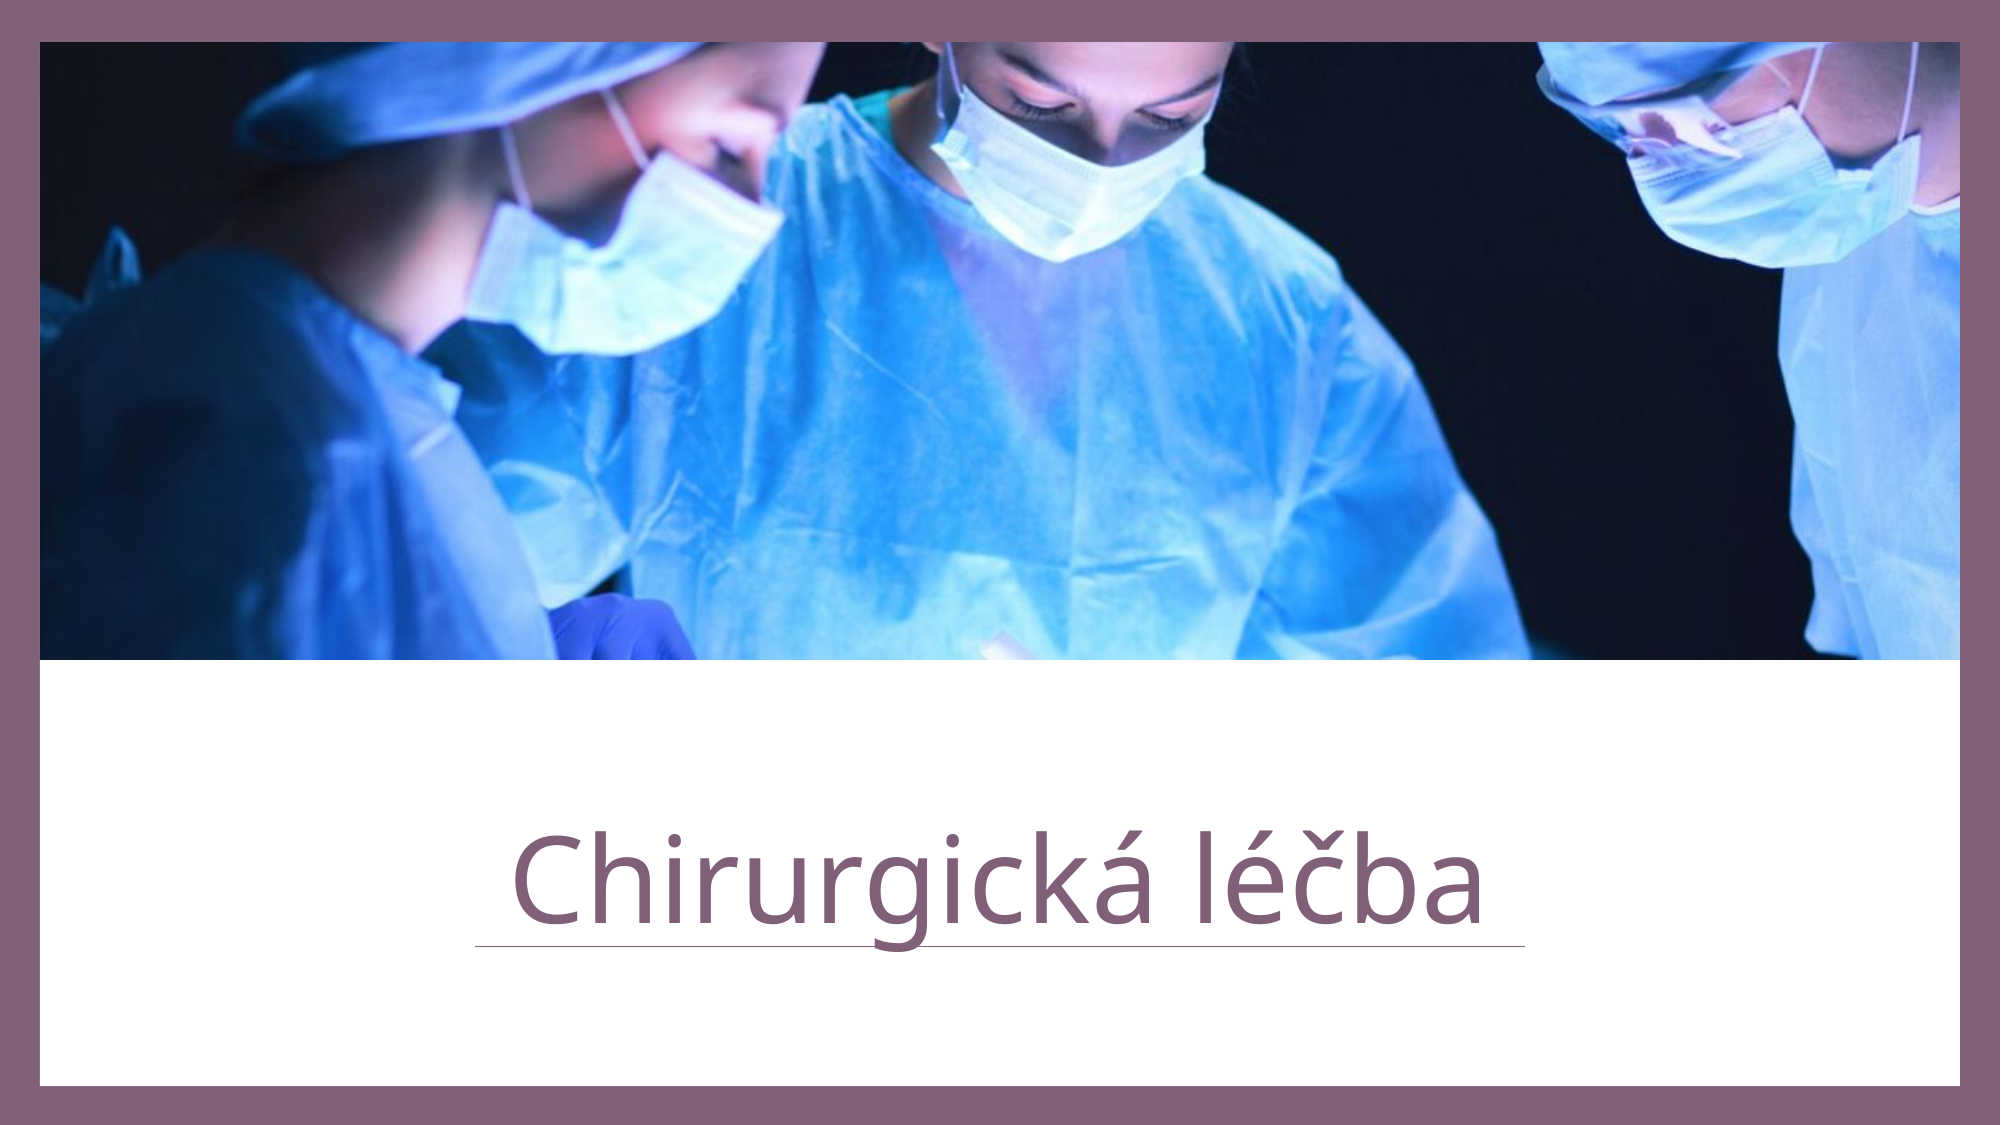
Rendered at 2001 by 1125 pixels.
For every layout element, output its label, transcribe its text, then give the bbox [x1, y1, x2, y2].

text_box [39, 41, 1961, 1087]
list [39, 42, 1960, 660]
title Chirurgická léčba [182, 701, 1818, 958]
text_box [0, 0, 2000, 1125]
